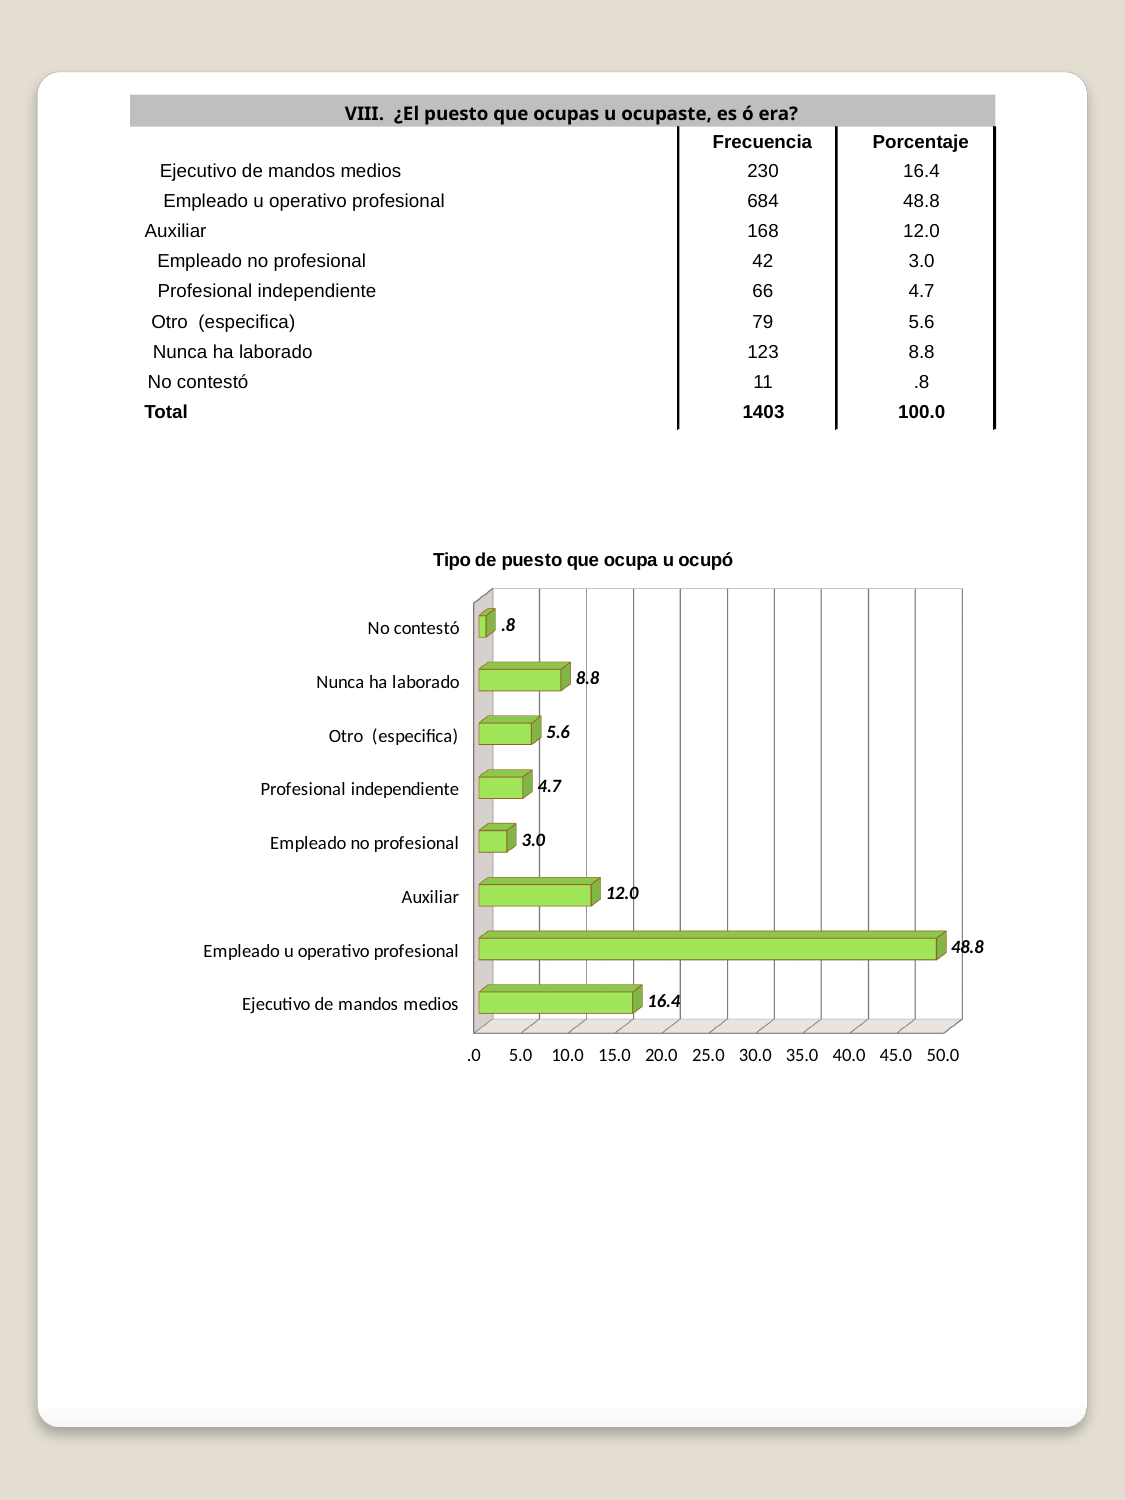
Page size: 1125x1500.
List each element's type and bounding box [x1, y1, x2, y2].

chart [187, 524, 985, 1079]
text_box [128, 93, 997, 431]
